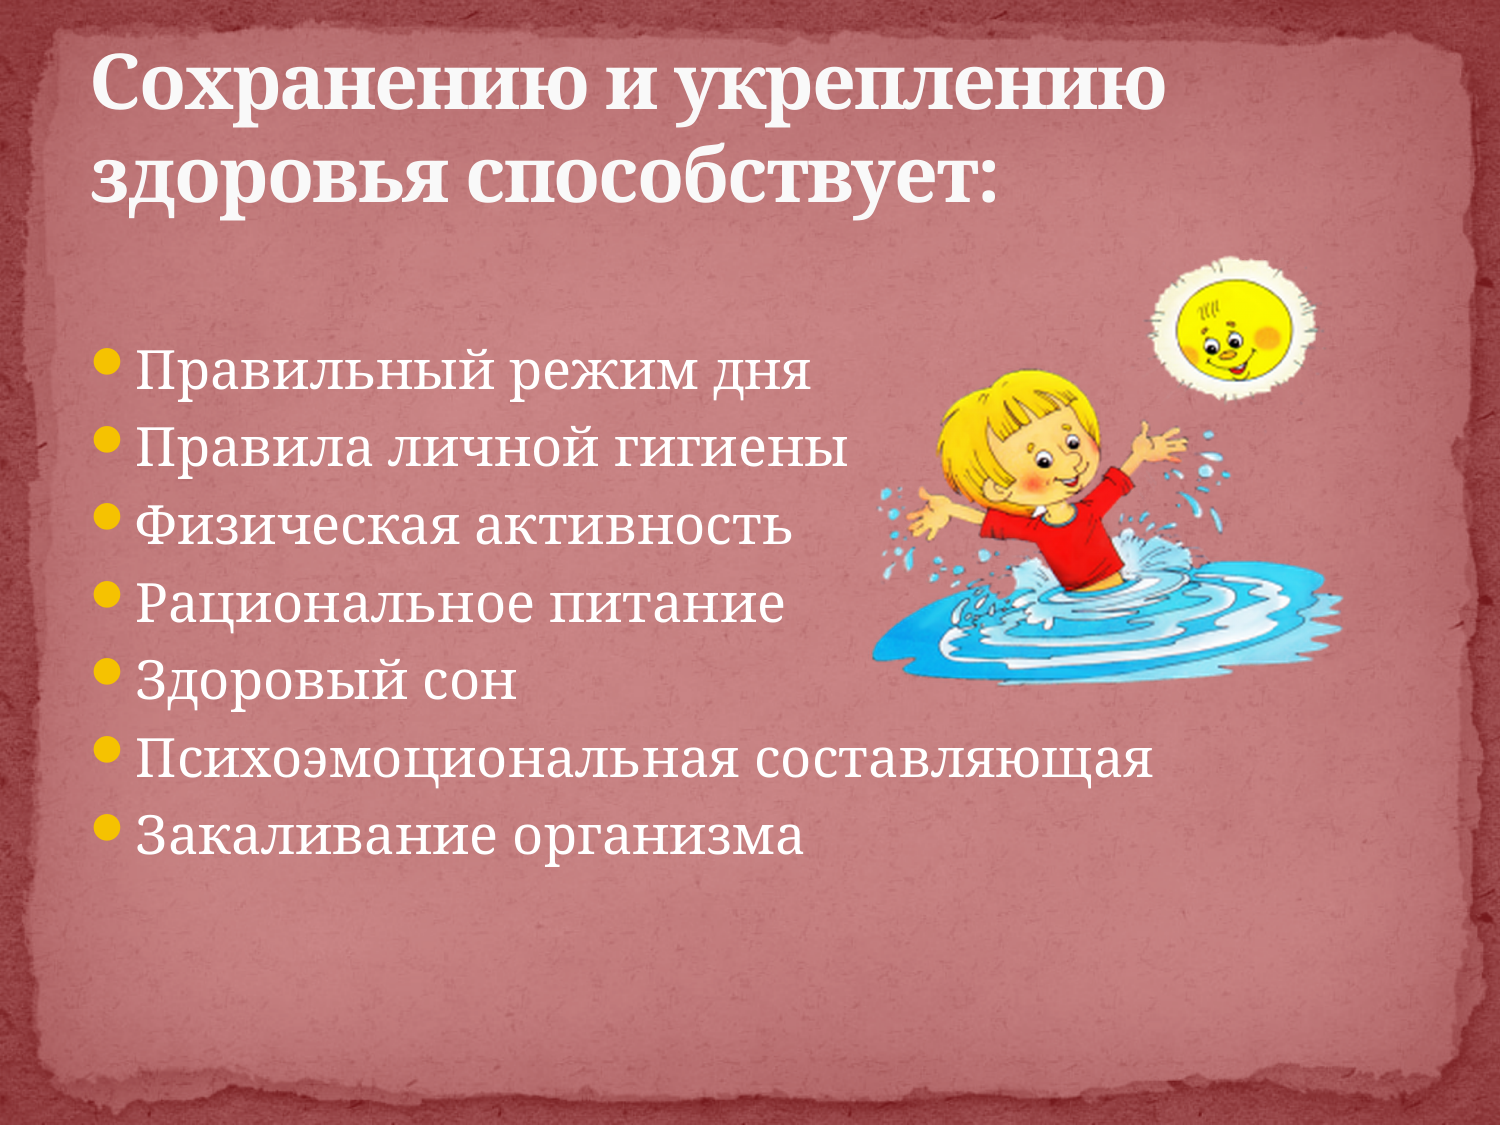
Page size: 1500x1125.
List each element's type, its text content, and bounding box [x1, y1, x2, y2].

picture [868, 243, 1349, 695]
title Сохранению и укреплению здоровья способствует: [74, 24, 1425, 225]
list Правильный режим дня Правила личной гигиены Физическая активность Рациональное питание Здоровый сон Психоэмоциональная составляющая Закаливание организма [75, 249, 1425, 1000]
